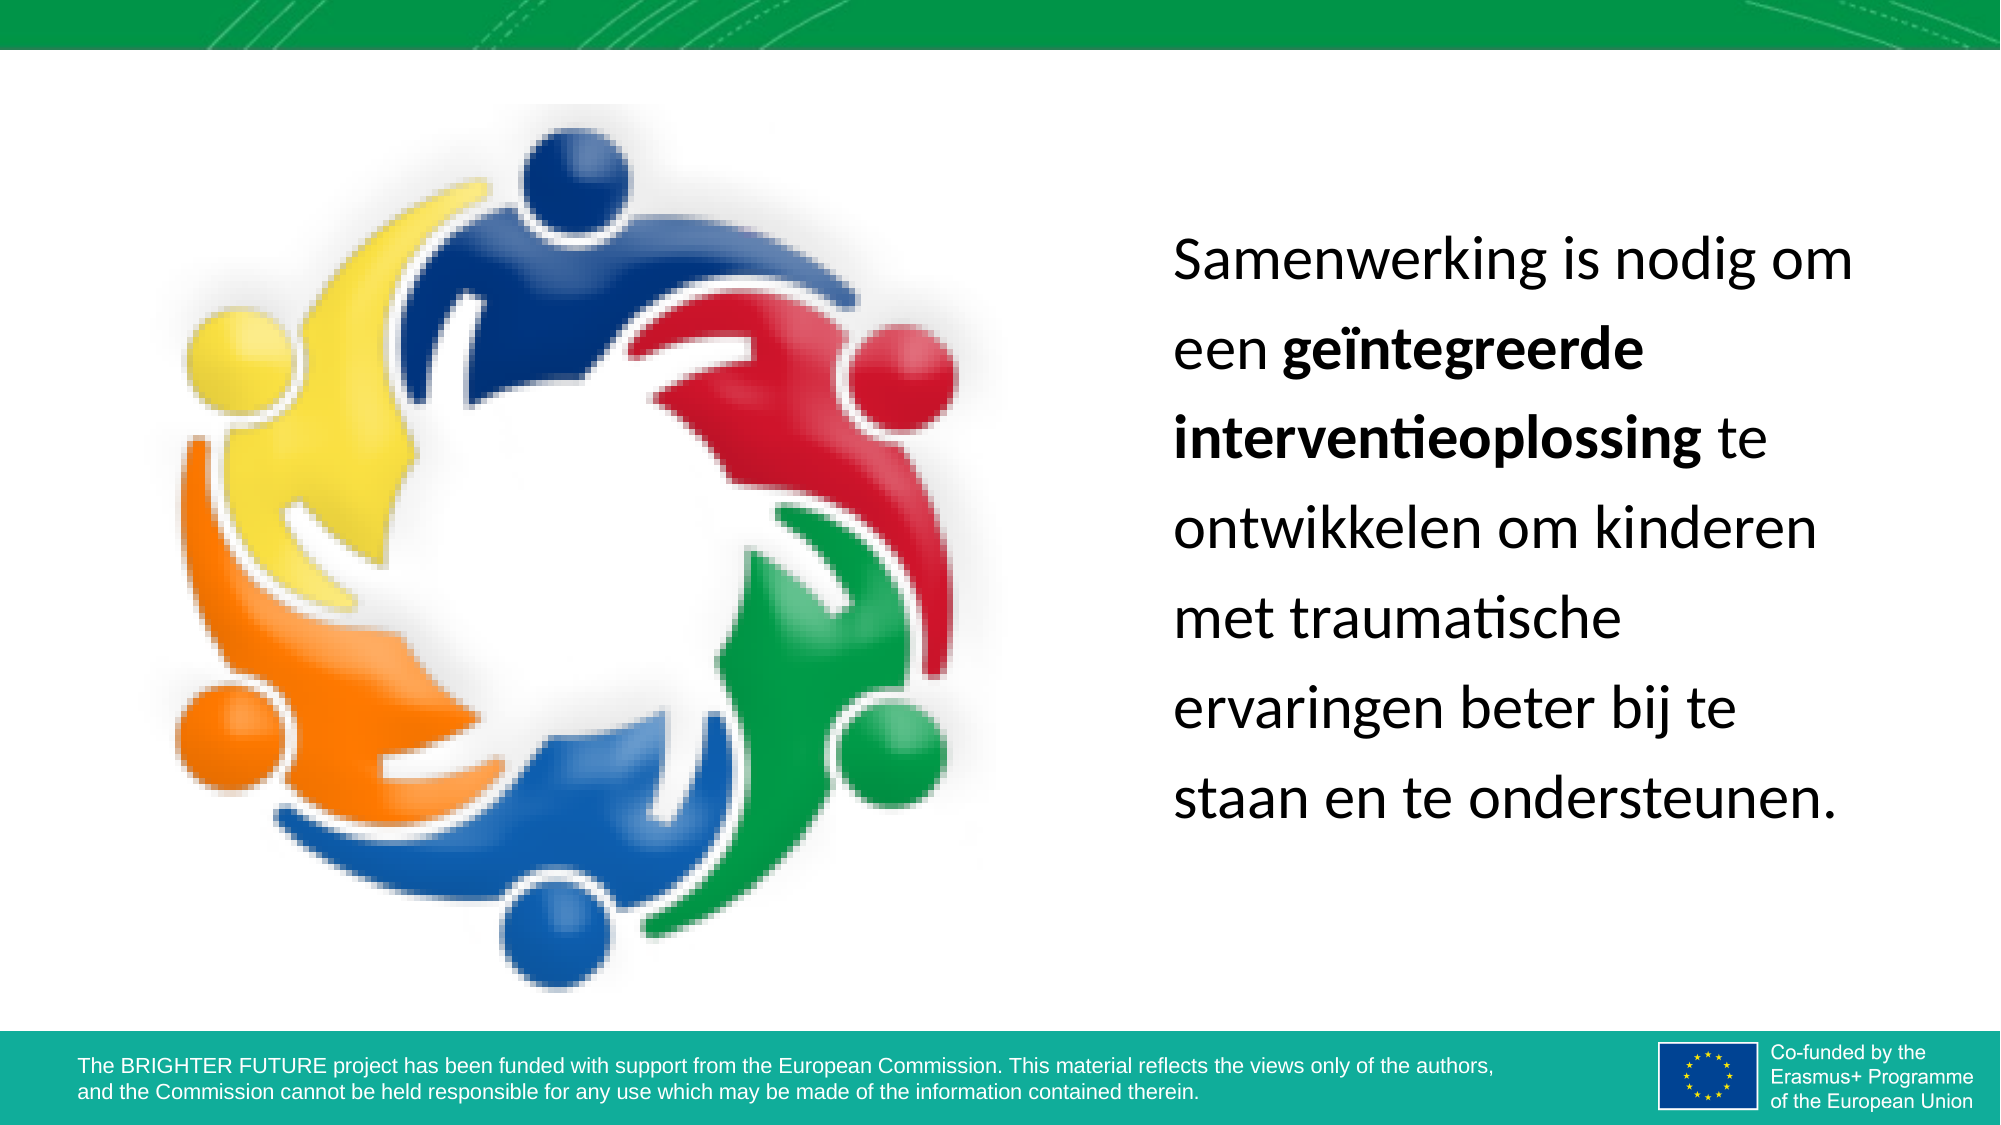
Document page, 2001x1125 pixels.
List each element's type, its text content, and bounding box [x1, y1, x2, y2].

picture [119, 104, 1039, 1024]
title Samenwerking is nodig om een geïntegreerde interventieoplossing te ontwikkelen om kinderen met traumatische ervaringen beter bij te staan en te ondersteunen. [1158, 235, 1896, 839]
picture [1658, 1042, 1973, 1112]
picture [0, 0, 2000, 50]
